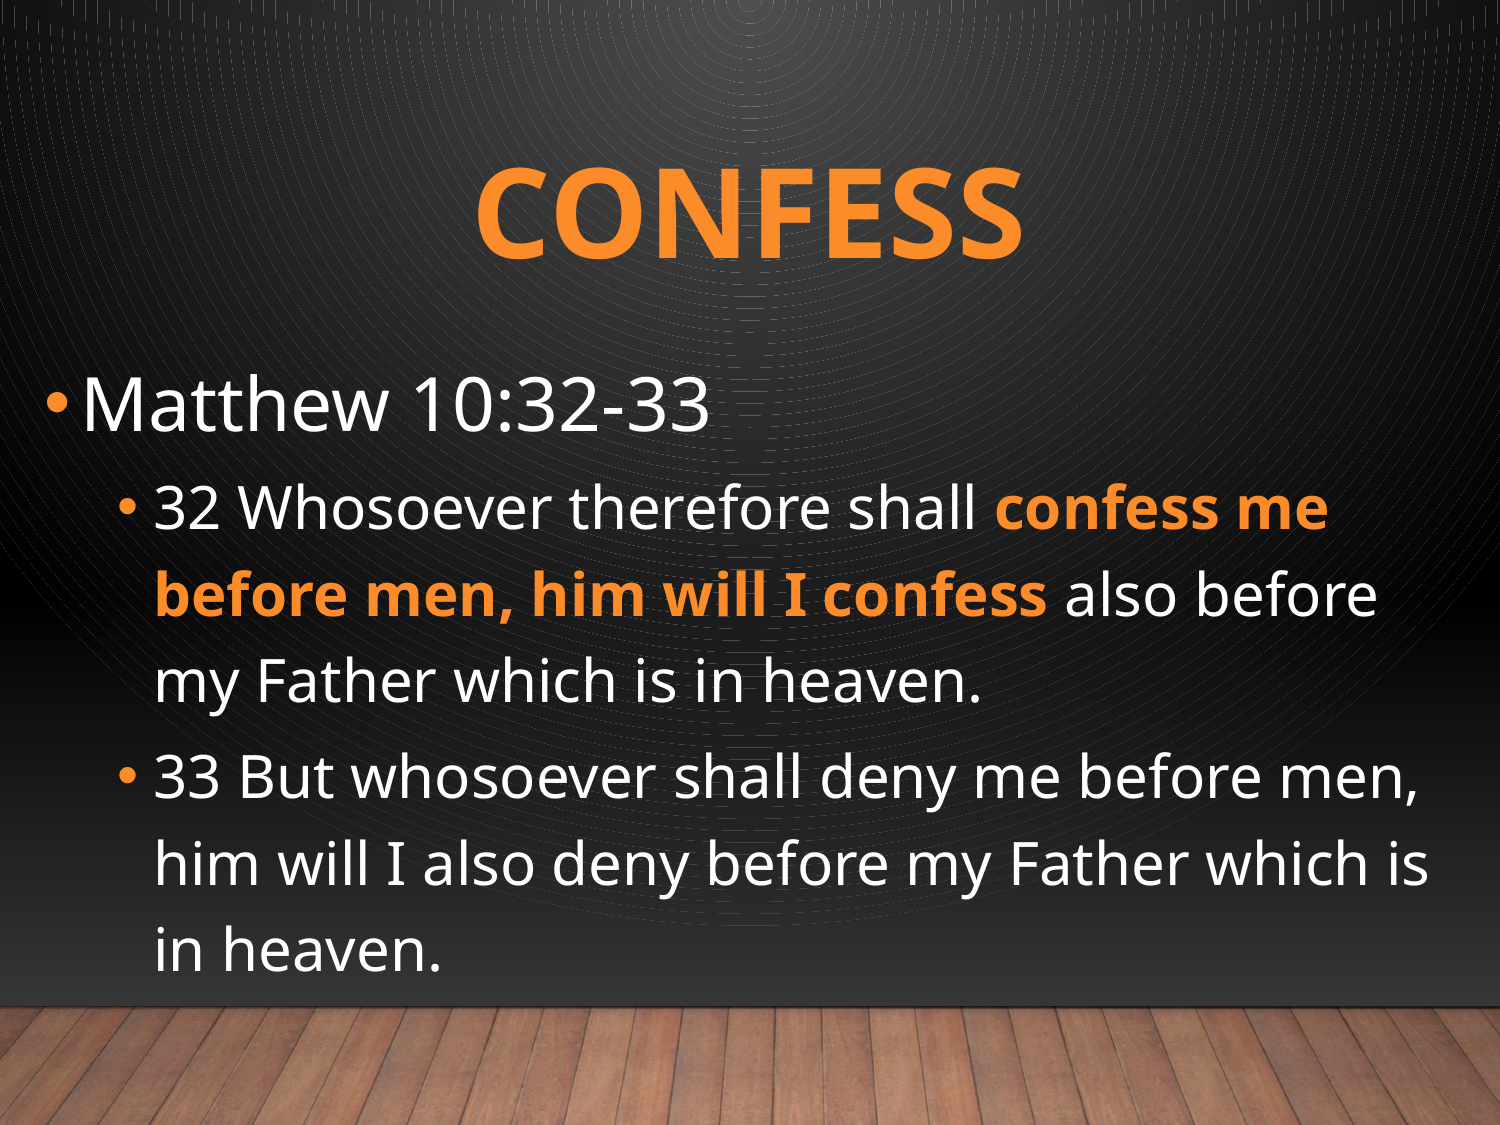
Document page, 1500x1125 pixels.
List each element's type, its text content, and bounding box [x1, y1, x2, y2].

list Matthew 10:32-33 32 Whosoever therefore shall confess me before men, him will I confess also before my Father which is in heaven. 33 But whosoever shall deny me before men, him will I also deny before my Father which is in heaven. [29, 330, 1467, 993]
title Confess [236, 131, 1263, 305]
picture [0, 1006, 1500, 1125]
